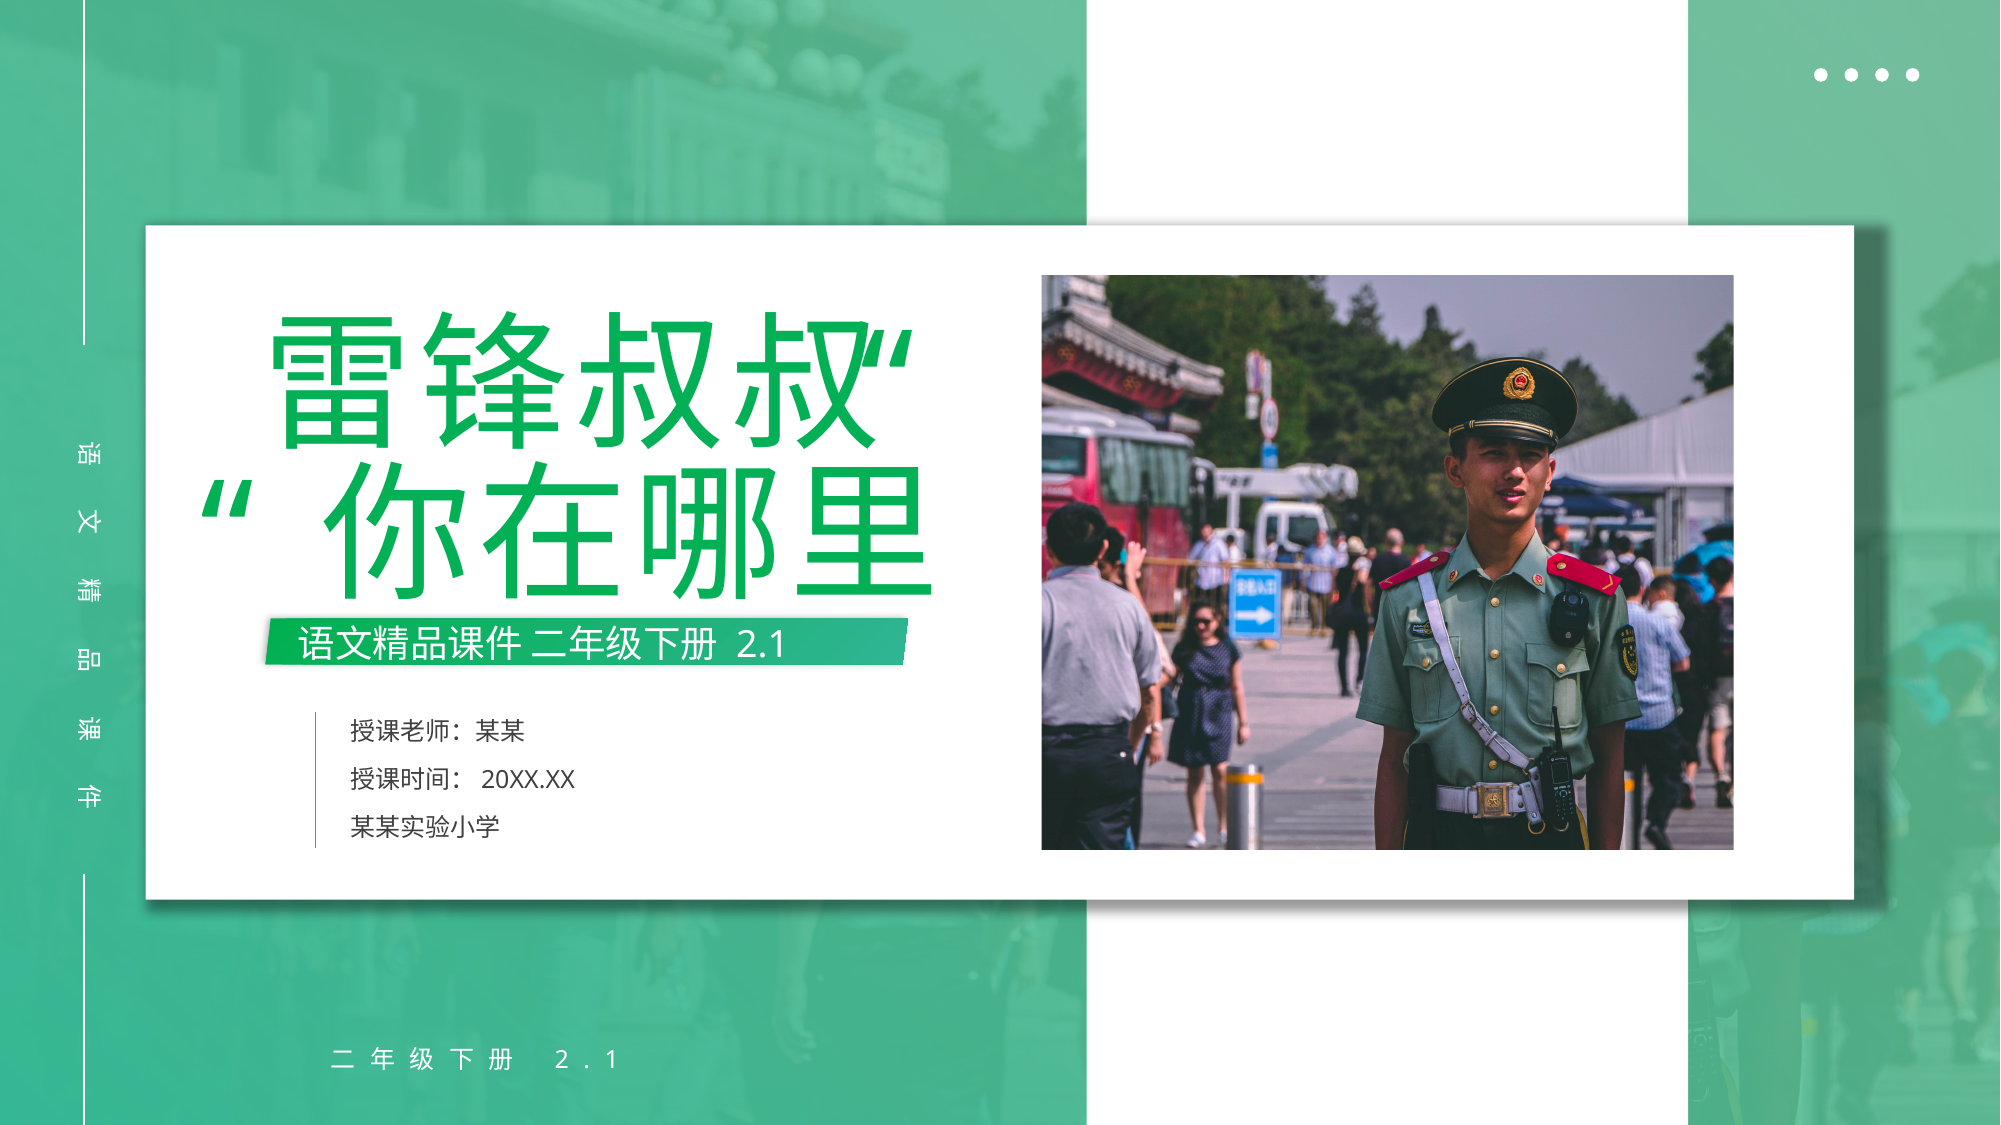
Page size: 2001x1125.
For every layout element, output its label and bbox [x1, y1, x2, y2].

text_box [315, 707, 715, 850]
text_box [186, 279, 984, 674]
text_box [1814, 68, 1920, 82]
picture [0, 0, 2000, 1125]
